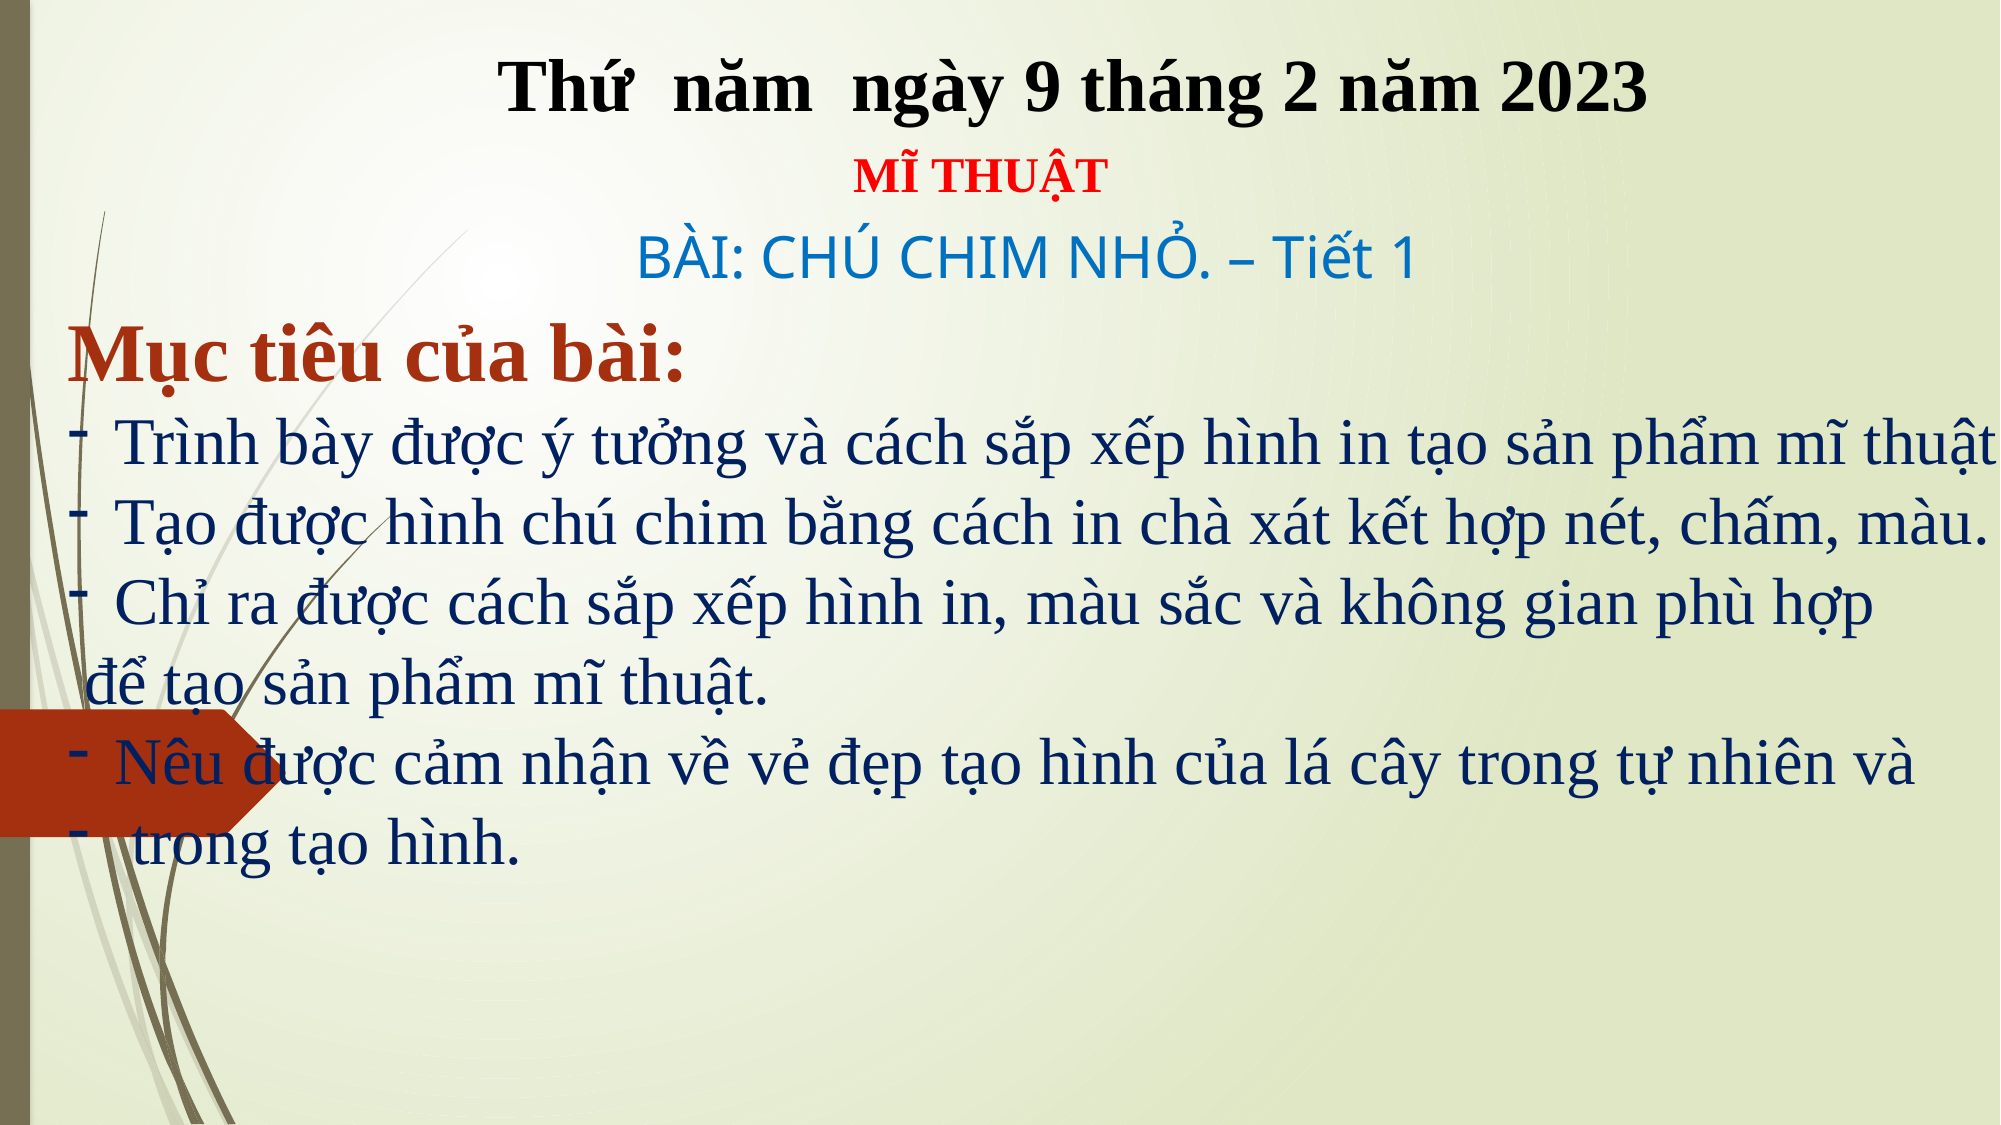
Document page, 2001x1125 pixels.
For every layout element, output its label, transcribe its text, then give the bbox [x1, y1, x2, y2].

text_box MĨ THUẬT [838, 134, 1124, 213]
text_box Mục tiêu của bài: Trình bày được ý tưởng và cách sắp xếp hình in tạo sản phẩm mĩ thuật. Tạo được hình chú chim bằng cách in chà xát kết hợp nét, chấm, màu. Chỉ ra được cách sắp xếp hình in, màu sắc và không gian phù hợp để tạo sản phẩm mĩ thuật. Nêu được cảm nhận về vẻ đẹp tạo hình của lá cây trong tự nhiên và trong tạo hình. [52, 290, 2000, 886]
text_box BÀI: CHÚ CHIM NHỎ. – Tiết 1 [620, 213, 1438, 290]
text_box Thứ năm ngày 9 tháng 2 năm 2023 [482, 28, 1665, 134]
